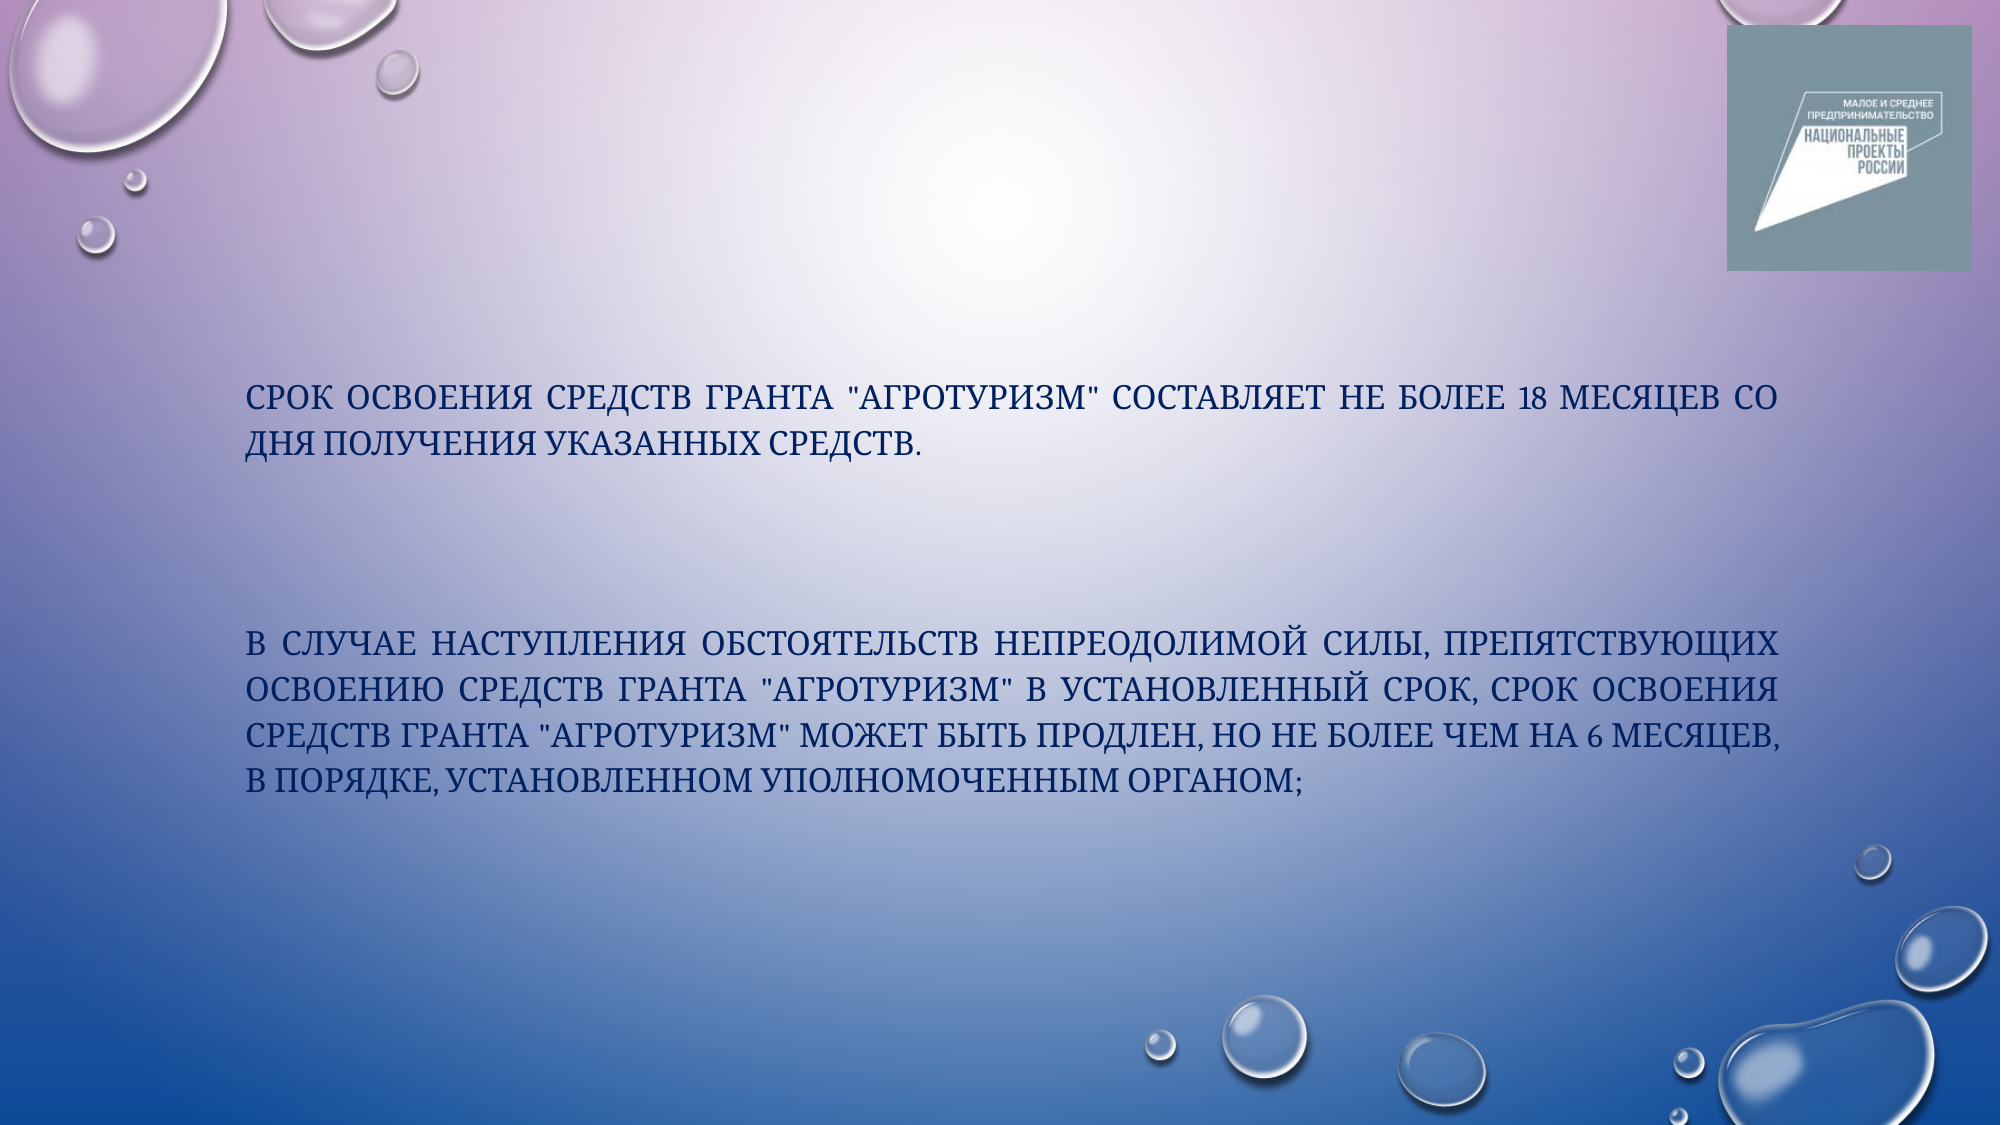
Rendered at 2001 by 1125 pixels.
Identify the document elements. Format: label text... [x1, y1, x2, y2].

list срок освоения средств гранта "Агротуризм" составляет не более 18 месяцев со дня получения указанных средств. В случае наступления обстоятельств непреодолимой силы, препятствующих освоению средств гранта "Агротуризм" в установленный срок, срок освоения средств гранта "Агротуризм" может быть продлен, но не более чем на 6 месяцев, в порядке, установленном уполномоченным органом; [230, 270, 1796, 970]
picture [0, 0, 2000, 1125]
